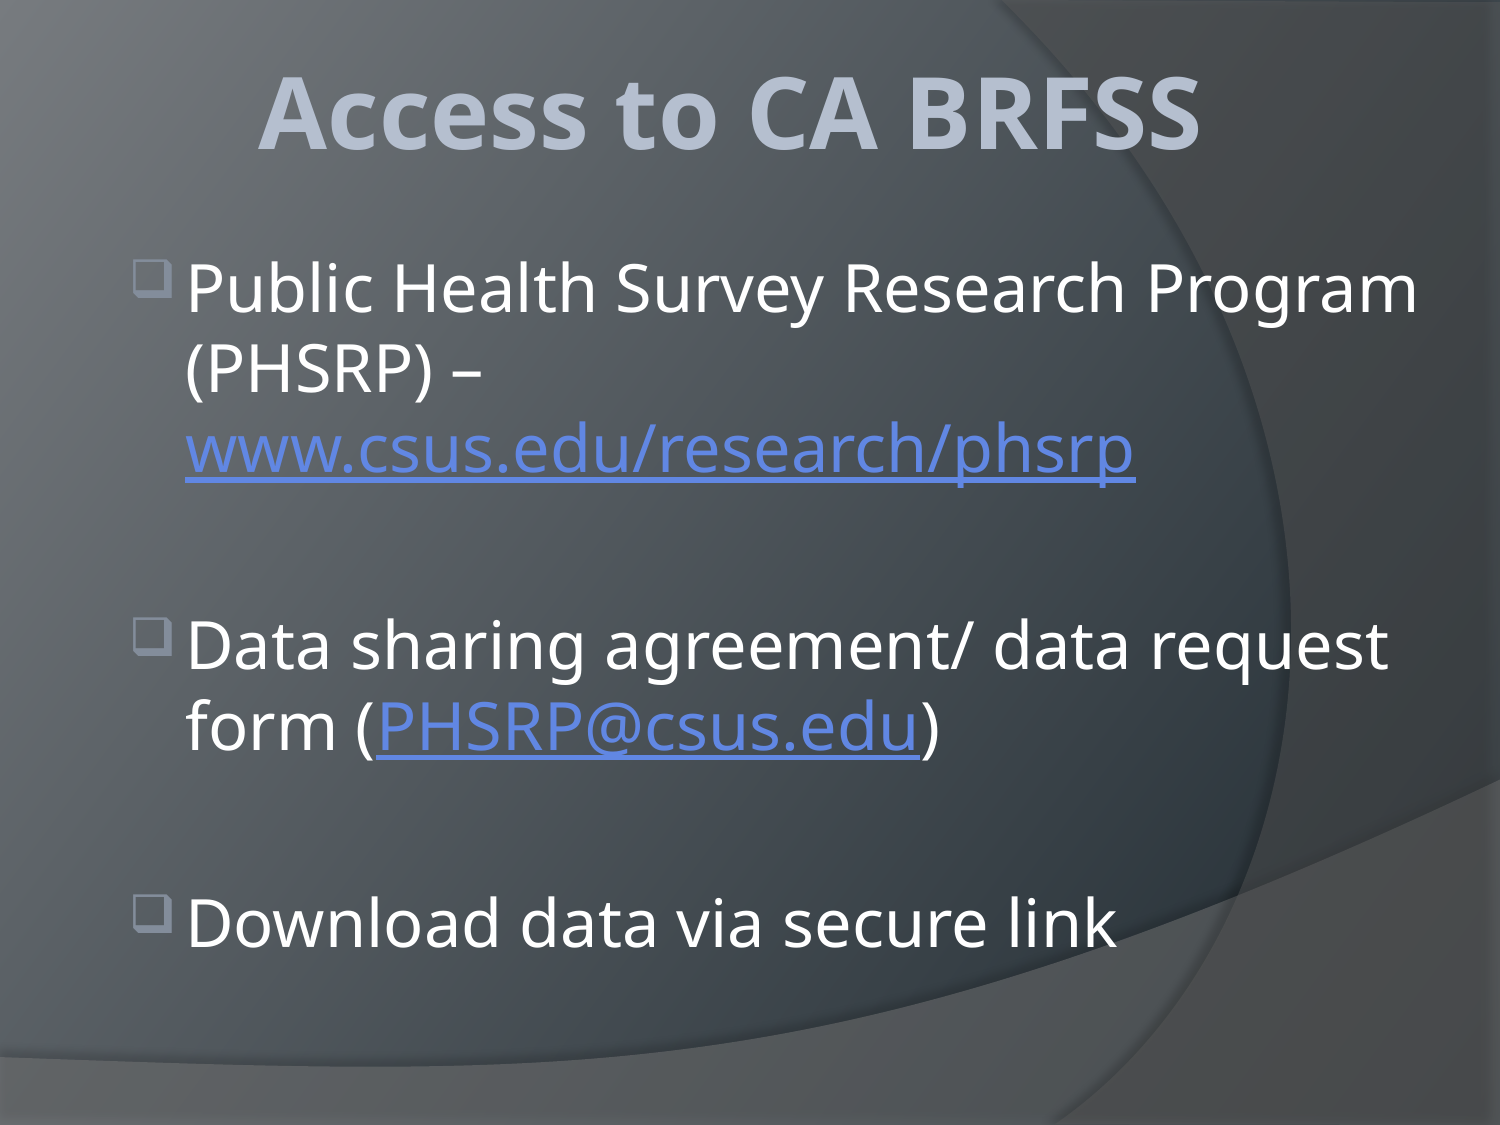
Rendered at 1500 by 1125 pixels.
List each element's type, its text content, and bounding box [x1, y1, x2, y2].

title Access to CA BRFSS [187, 50, 1275, 224]
list Public Health Survey Research Program (PHSRP) – www.csus.edu/research/phsrp Data sharing agreement/ data request form (PHSRP@csus.edu) Download data via secure link [112, 224, 1438, 1020]
